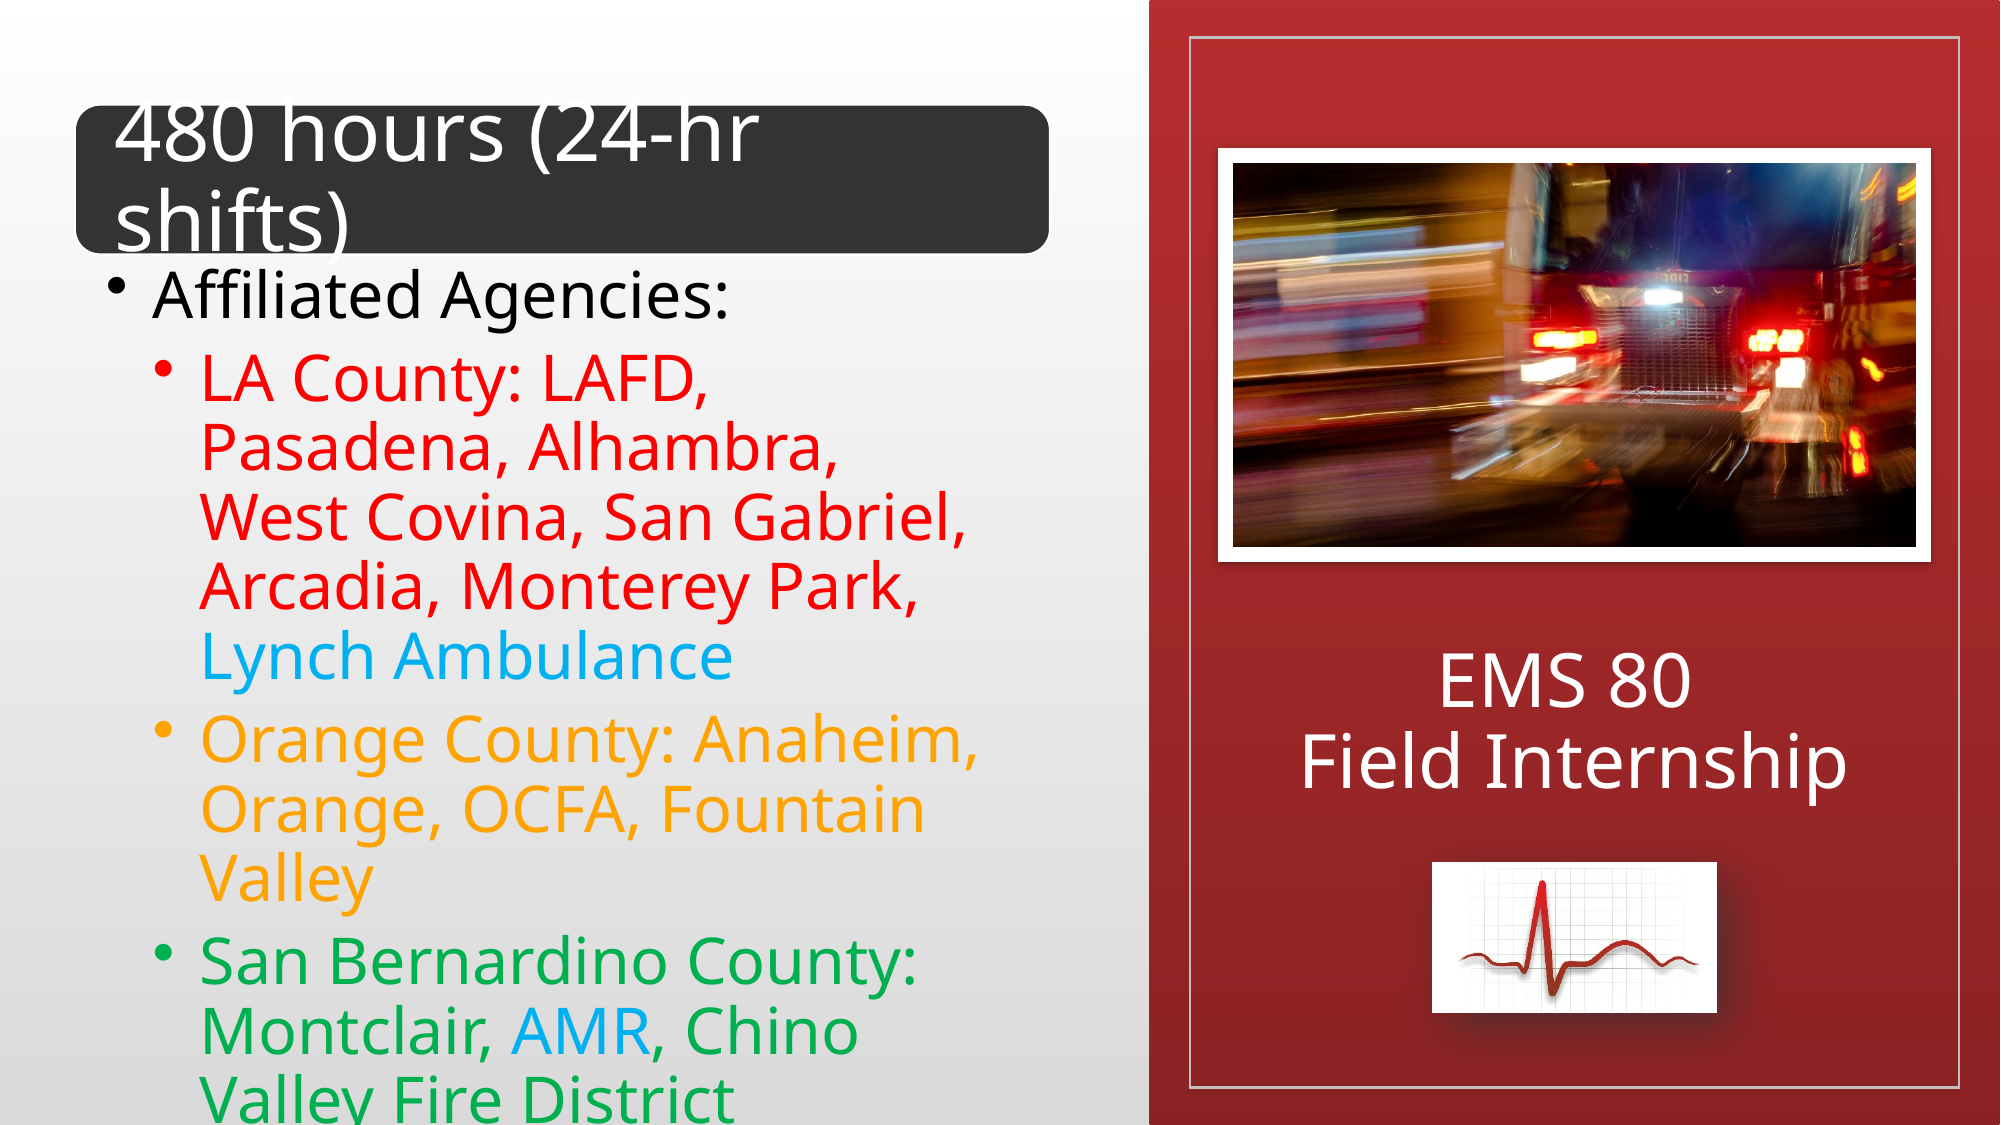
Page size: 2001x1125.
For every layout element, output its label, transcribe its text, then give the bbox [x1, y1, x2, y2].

title EMS 80 Field Internship [1252, 570, 1898, 813]
picture [1432, 862, 1717, 1013]
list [74, 85, 1050, 1061]
picture [1232, 162, 1917, 547]
